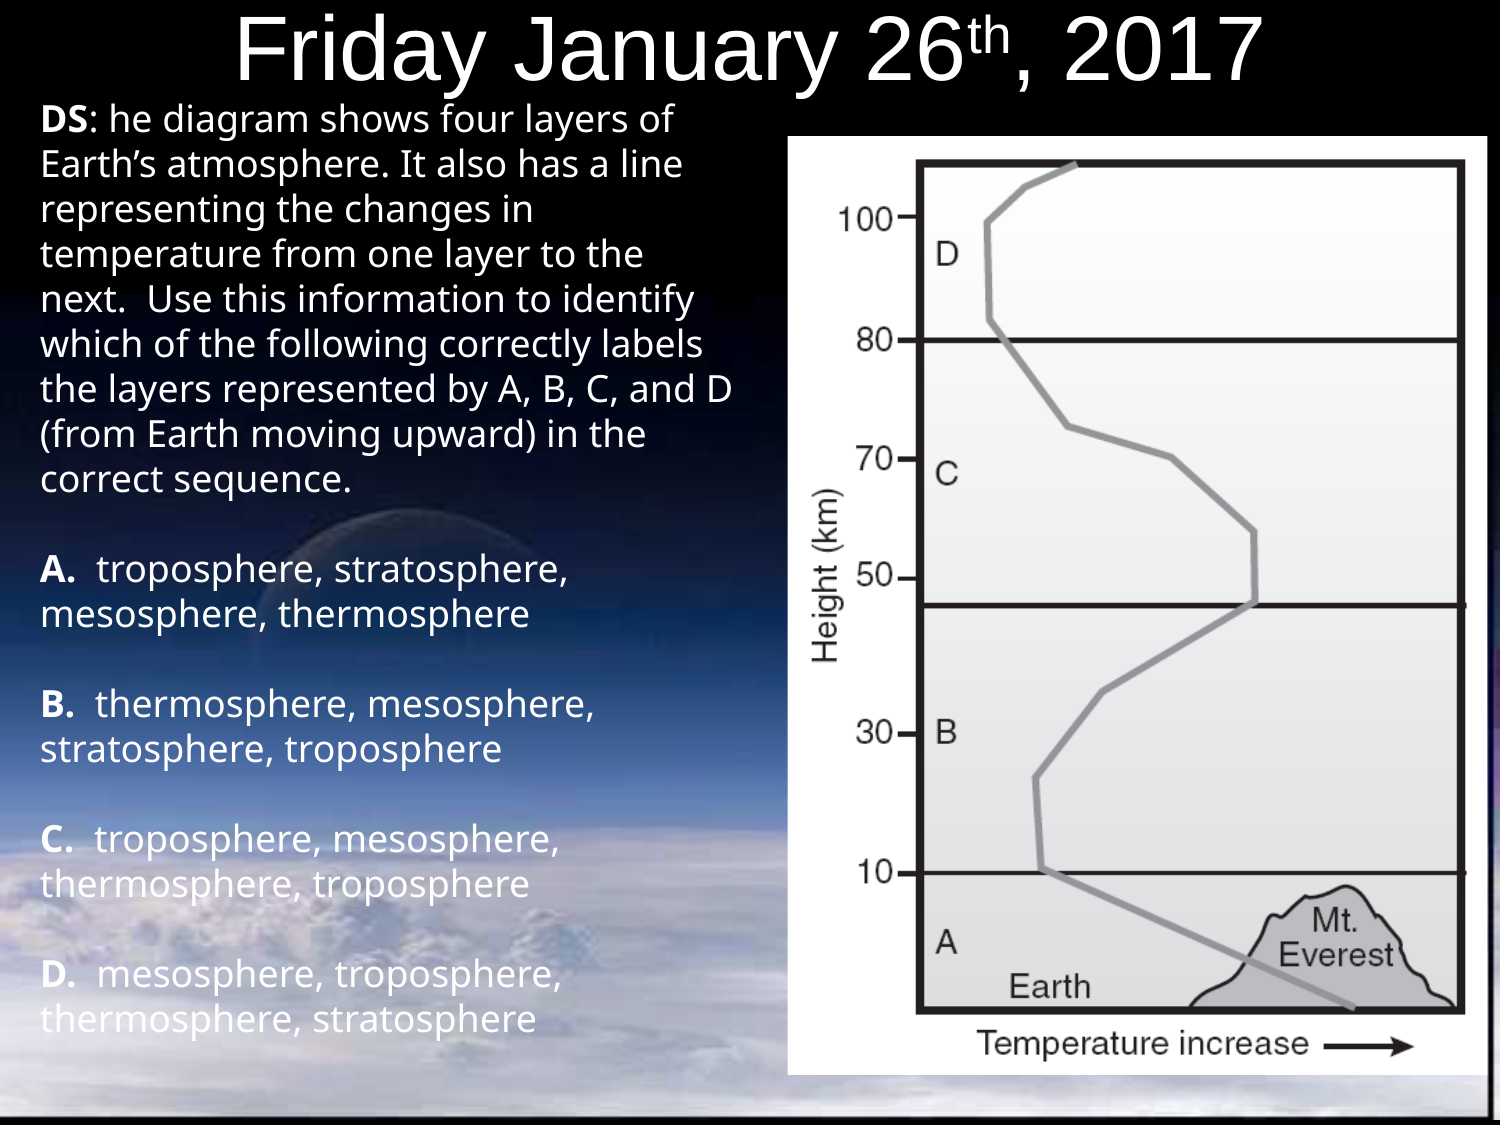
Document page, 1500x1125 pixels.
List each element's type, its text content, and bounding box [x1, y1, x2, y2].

text_box Friday January 26th, 2017 [74, 0, 1425, 138]
text_box DS: he diagram shows four layers of Earth’s atmosphere. It also has a line representing the changes in temperature from one layer to the next. Use this information to identify which of the following correctly labels the layers represented by A, B, C, and D (from Earth moving upward) in the correct sequence. A. troposphere, stratosphere, mesosphere, thermosphere B. thermosphere, mesosphere, stratosphere, troposphere C. troposphere, mesosphere, thermosphere, troposphere D. mesosphere, troposphere, thermosphere, stratosphere [24, 87, 750, 292]
picture [0, 135, 1500, 1120]
